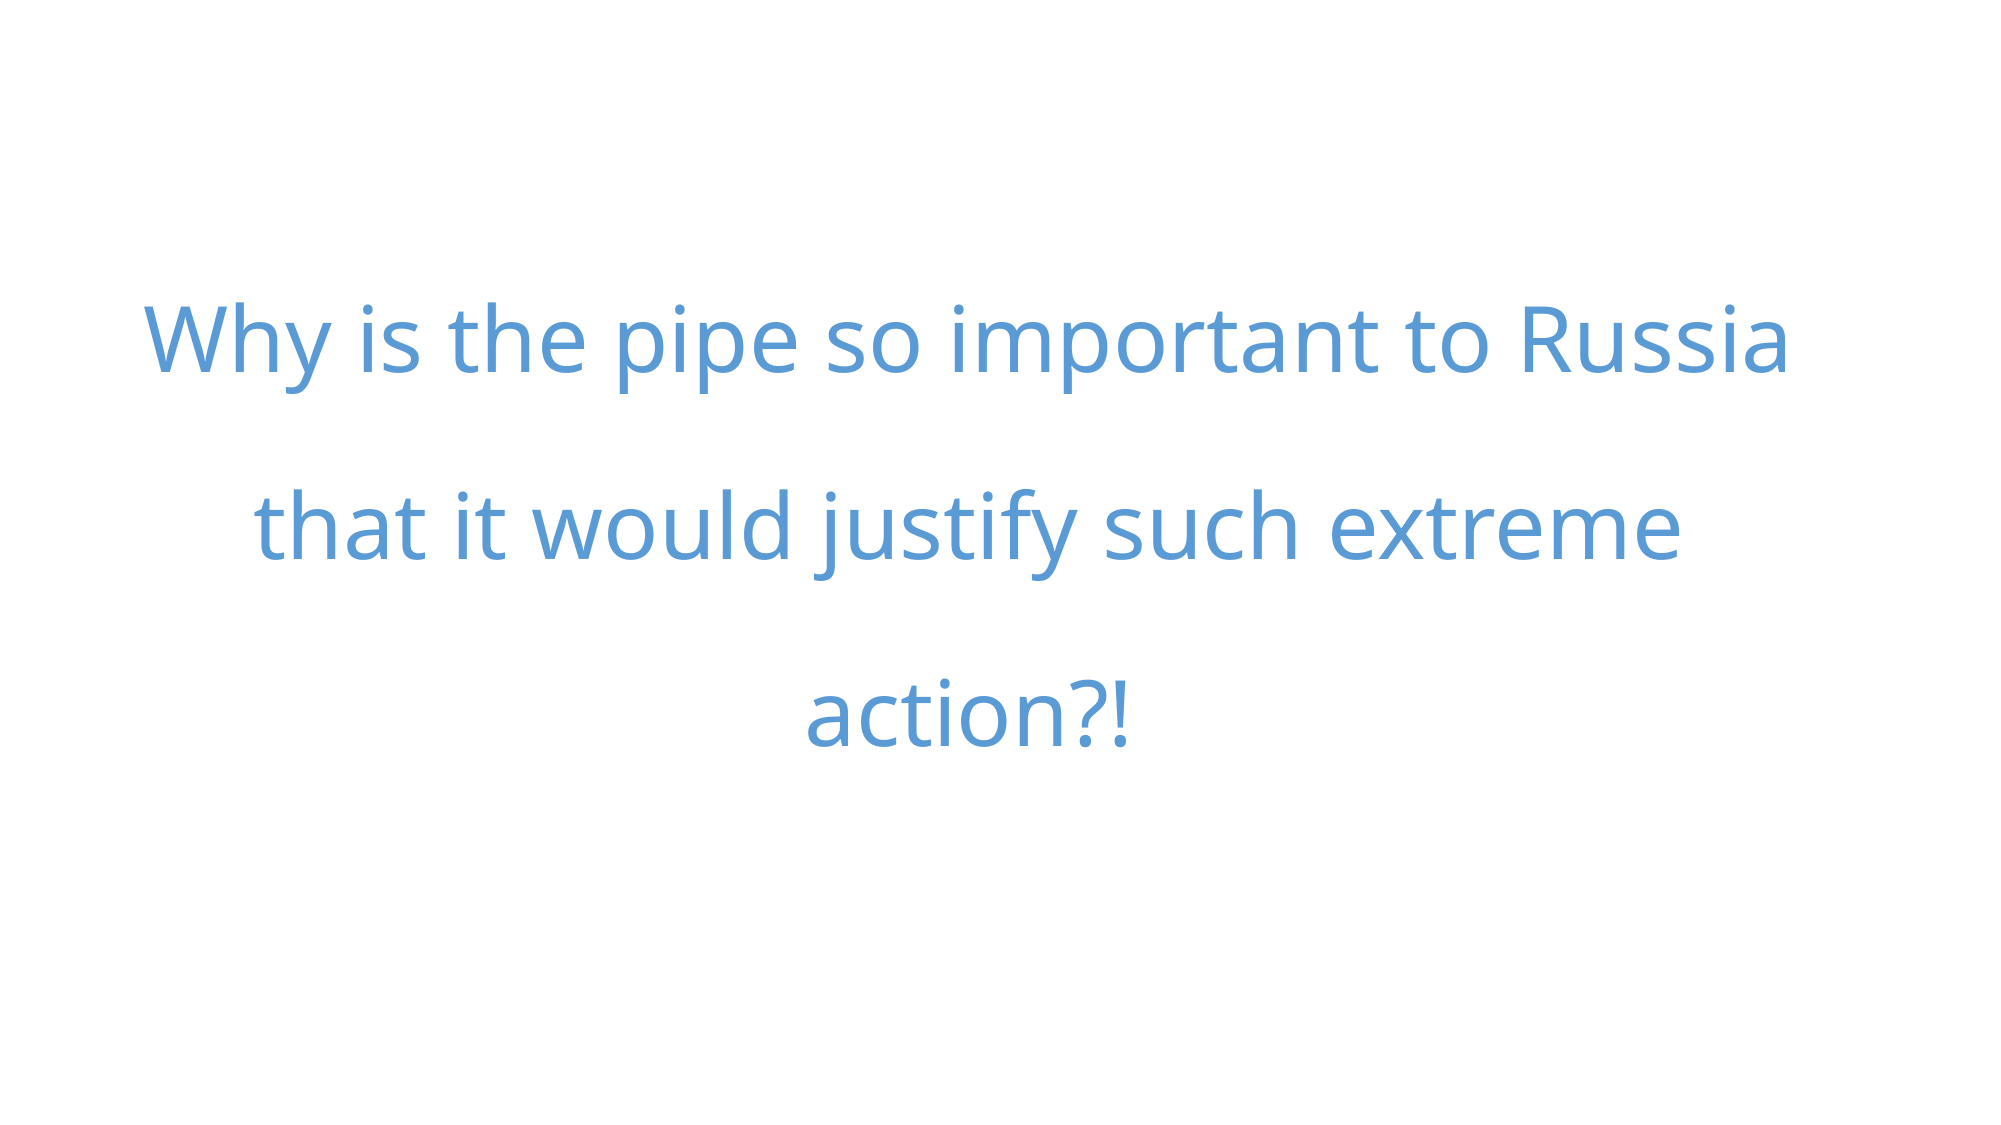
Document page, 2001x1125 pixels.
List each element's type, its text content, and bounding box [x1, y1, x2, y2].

text_box Why is the pipe so important to Russia that it would justify such extreme action?! [106, 375, 1832, 593]
